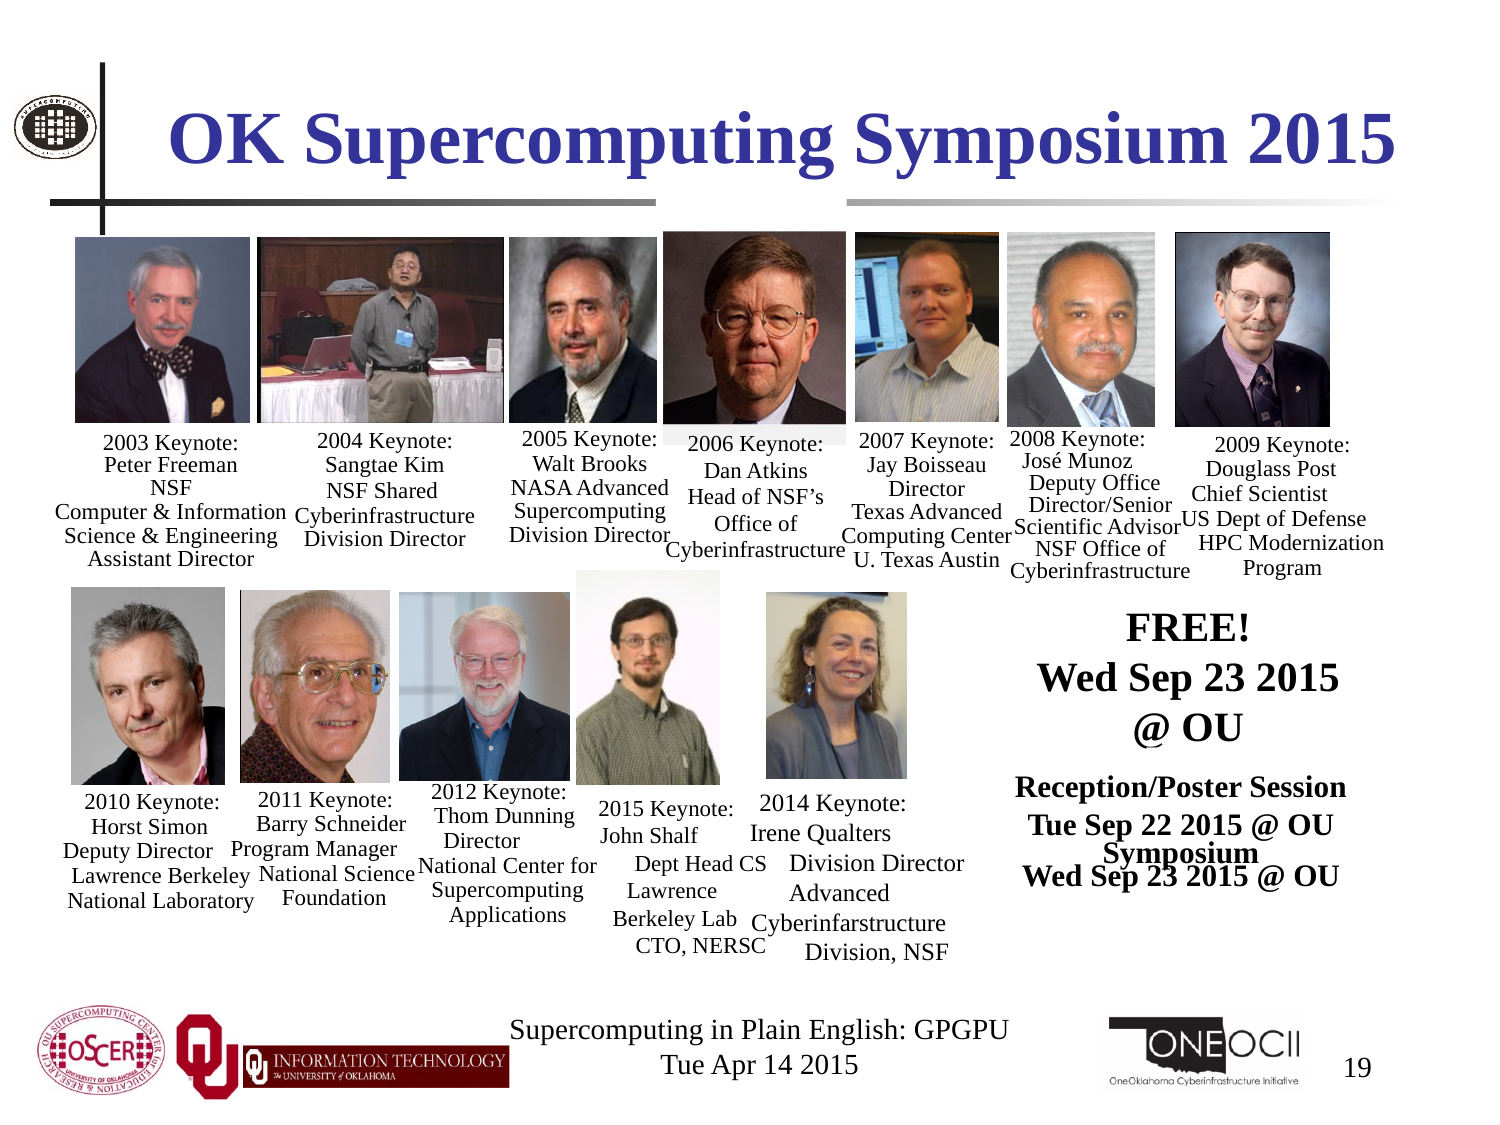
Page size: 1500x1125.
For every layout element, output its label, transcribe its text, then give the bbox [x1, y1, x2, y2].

picture [174, 1012, 513, 1102]
text_box 2015 Keynote: John Shalf Dept Head CS Lawrence Berkeley Lab CTO, NERSC [571, 785, 733, 966]
picture [71, 587, 226, 785]
picture [1100, 1013, 1306, 1093]
text_box 2010 Keynote: Horst Simon Deputy Director Lawrence Berkeley National Laboratory [42, 782, 280, 921]
picture [37, 1005, 165, 1095]
text_box 2014 Keynote: Irene Qualters Division Director Advanced Cyberinfarstructure Division, NSF [733, 778, 1008, 974]
picture [1006, 232, 1156, 427]
picture [240, 590, 390, 783]
picture [256, 237, 504, 423]
text_box 2009 Keynote: Douglass Post Chief Scientist US Dept of Defense HPC Modernization Program [1163, 424, 1402, 588]
text_box 2012 Keynote: Thom Dunning Director National Center for Supercomputing Applications [388, 787, 571, 935]
picture [1174, 232, 1331, 427]
title OK Supercomputing Symposium 2015 [124, 74, 1442, 187]
picture [766, 592, 907, 779]
picture [74, 237, 251, 423]
footer Supercomputing in Plain English: GPGPU Tue Apr 14 2015 [431, 1012, 1088, 1088]
text_box FREE! Wed Sep 23 2015 @ OU Over 235 registra2ons already! Over 152 inhe first day, over 200 in the first week, over 225 in the first month. [989, 592, 1387, 759]
text_box Reception/Poster Session Tue Sep 22 2015 @ OU Symposium Wed Sep 23 2015 @ OU [975, 759, 1387, 895]
picture [576, 570, 720, 785]
text_box 2004 Keynote: Sangtae Kim NSF Shared Cyberinfrastructure Division Director [322, 432, 504, 577]
picture [398, 592, 570, 781]
text_box 2008 Keynote: José Munoz Deputy Office Director/Senior Scientific Advisor NSF Office of Cyberinfrastructure [975, 421, 1226, 591]
picture [12, 94, 98, 161]
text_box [655, 194, 847, 445]
list 2006 Keynote: Dan Atkins Head of NSF’s Office of Cyberinfrastructure [703, 453, 814, 640]
text_box 2005 Keynote: Walt Brooks NASA Advanced Supercomputing Division Director [477, 430, 703, 572]
text_box 2003 Keynote: Peter Freeman NSF Computer & Information Science & Engineering Assistant Director [21, 425, 322, 614]
slide_number 19 [1174, 1015, 1388, 1091]
picture [509, 237, 658, 423]
text_box 2011 Keynote: Barry Schneider Program Manager National Science Foundation [215, 780, 388, 919]
text_box 2007 Keynote: Jay Boisseau Director Texas Advanced Computing Center U. Texas Austin [814, 429, 1040, 599]
picture [855, 231, 999, 423]
